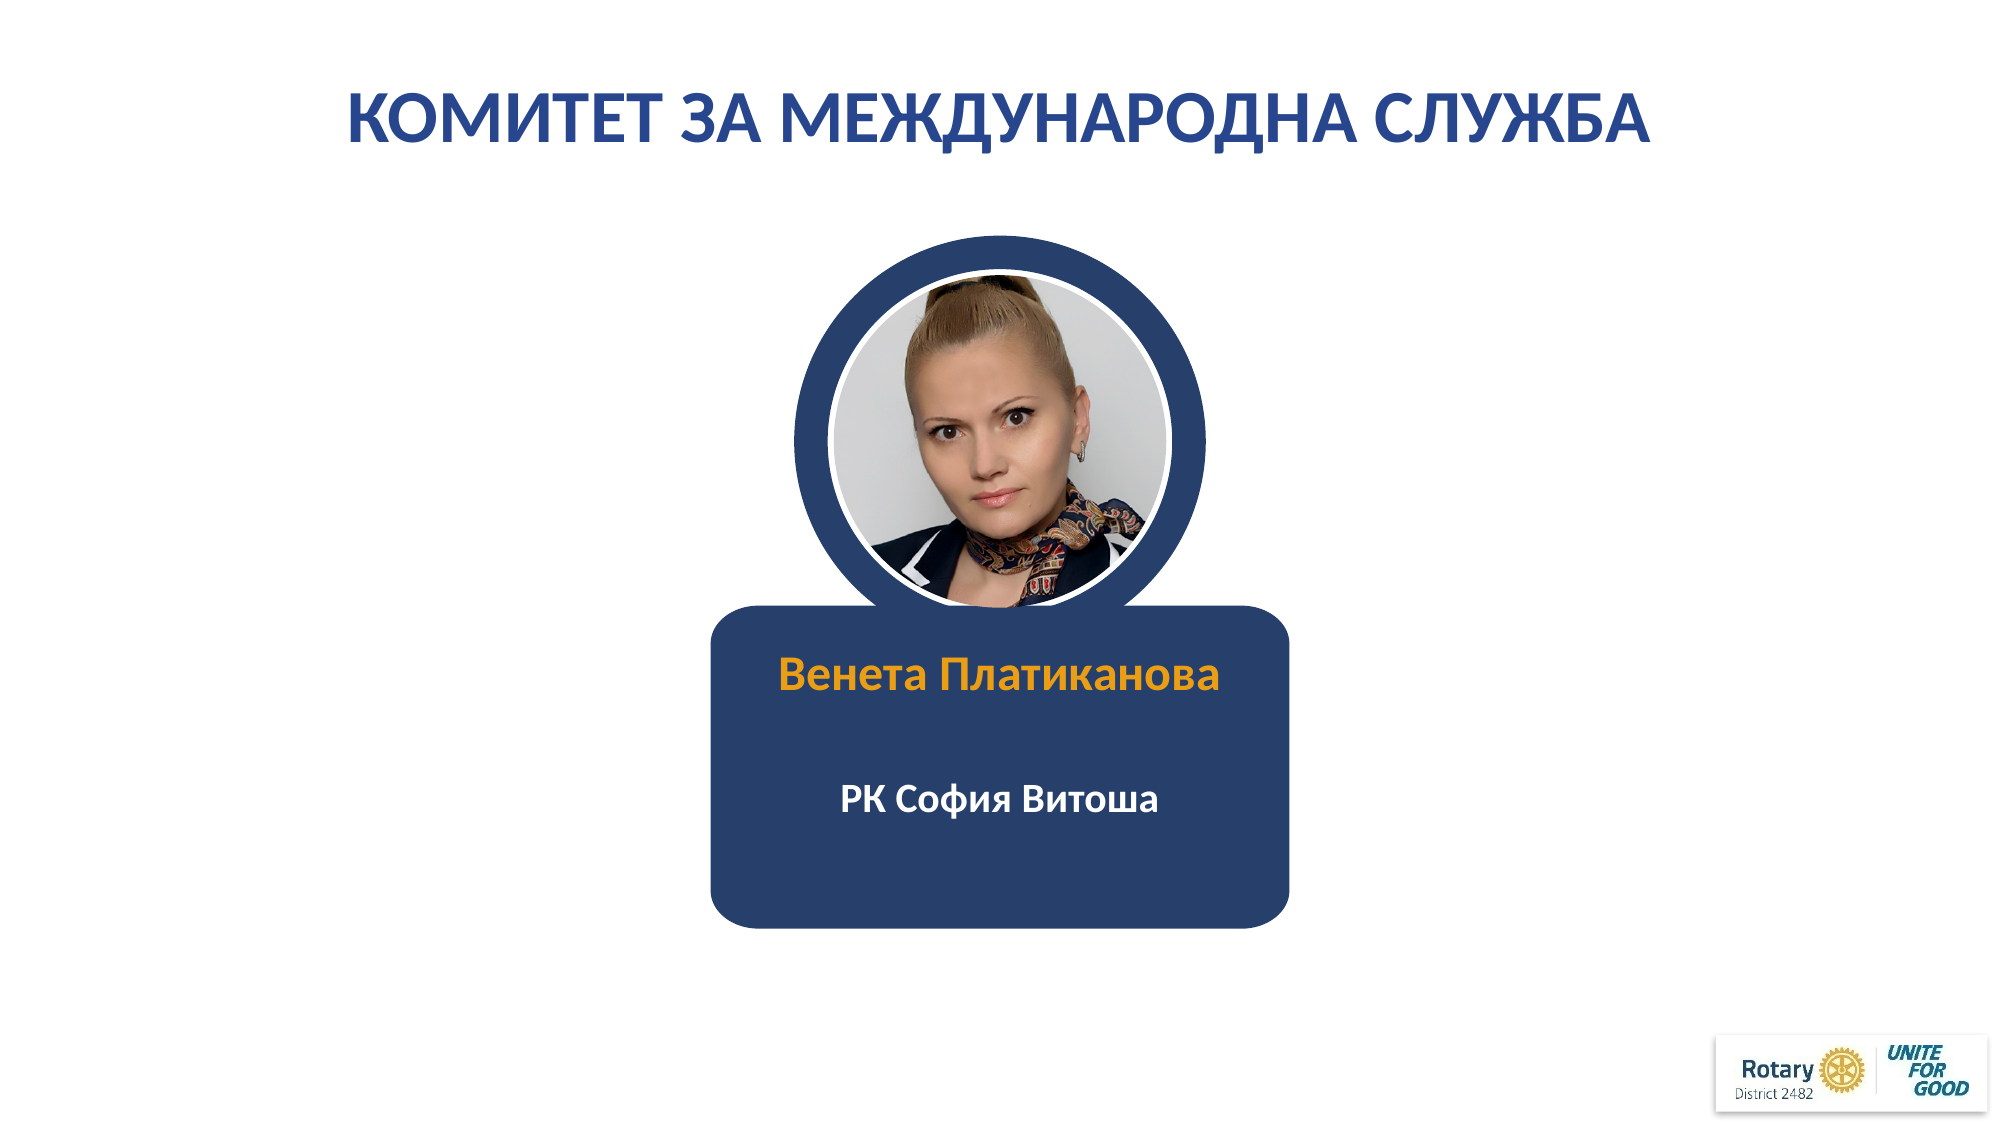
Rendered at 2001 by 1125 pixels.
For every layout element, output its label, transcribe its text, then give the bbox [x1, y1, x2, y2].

list РК София Витоша [740, 763, 1260, 872]
picture [1734, 1045, 1969, 1102]
list Венета Платиканова [740, 633, 1260, 752]
title КОМИТЕТ ЗА МЕЖДУНАРОДНА СЛУЖБА [314, 59, 1686, 178]
picture [833, 274, 1167, 608]
